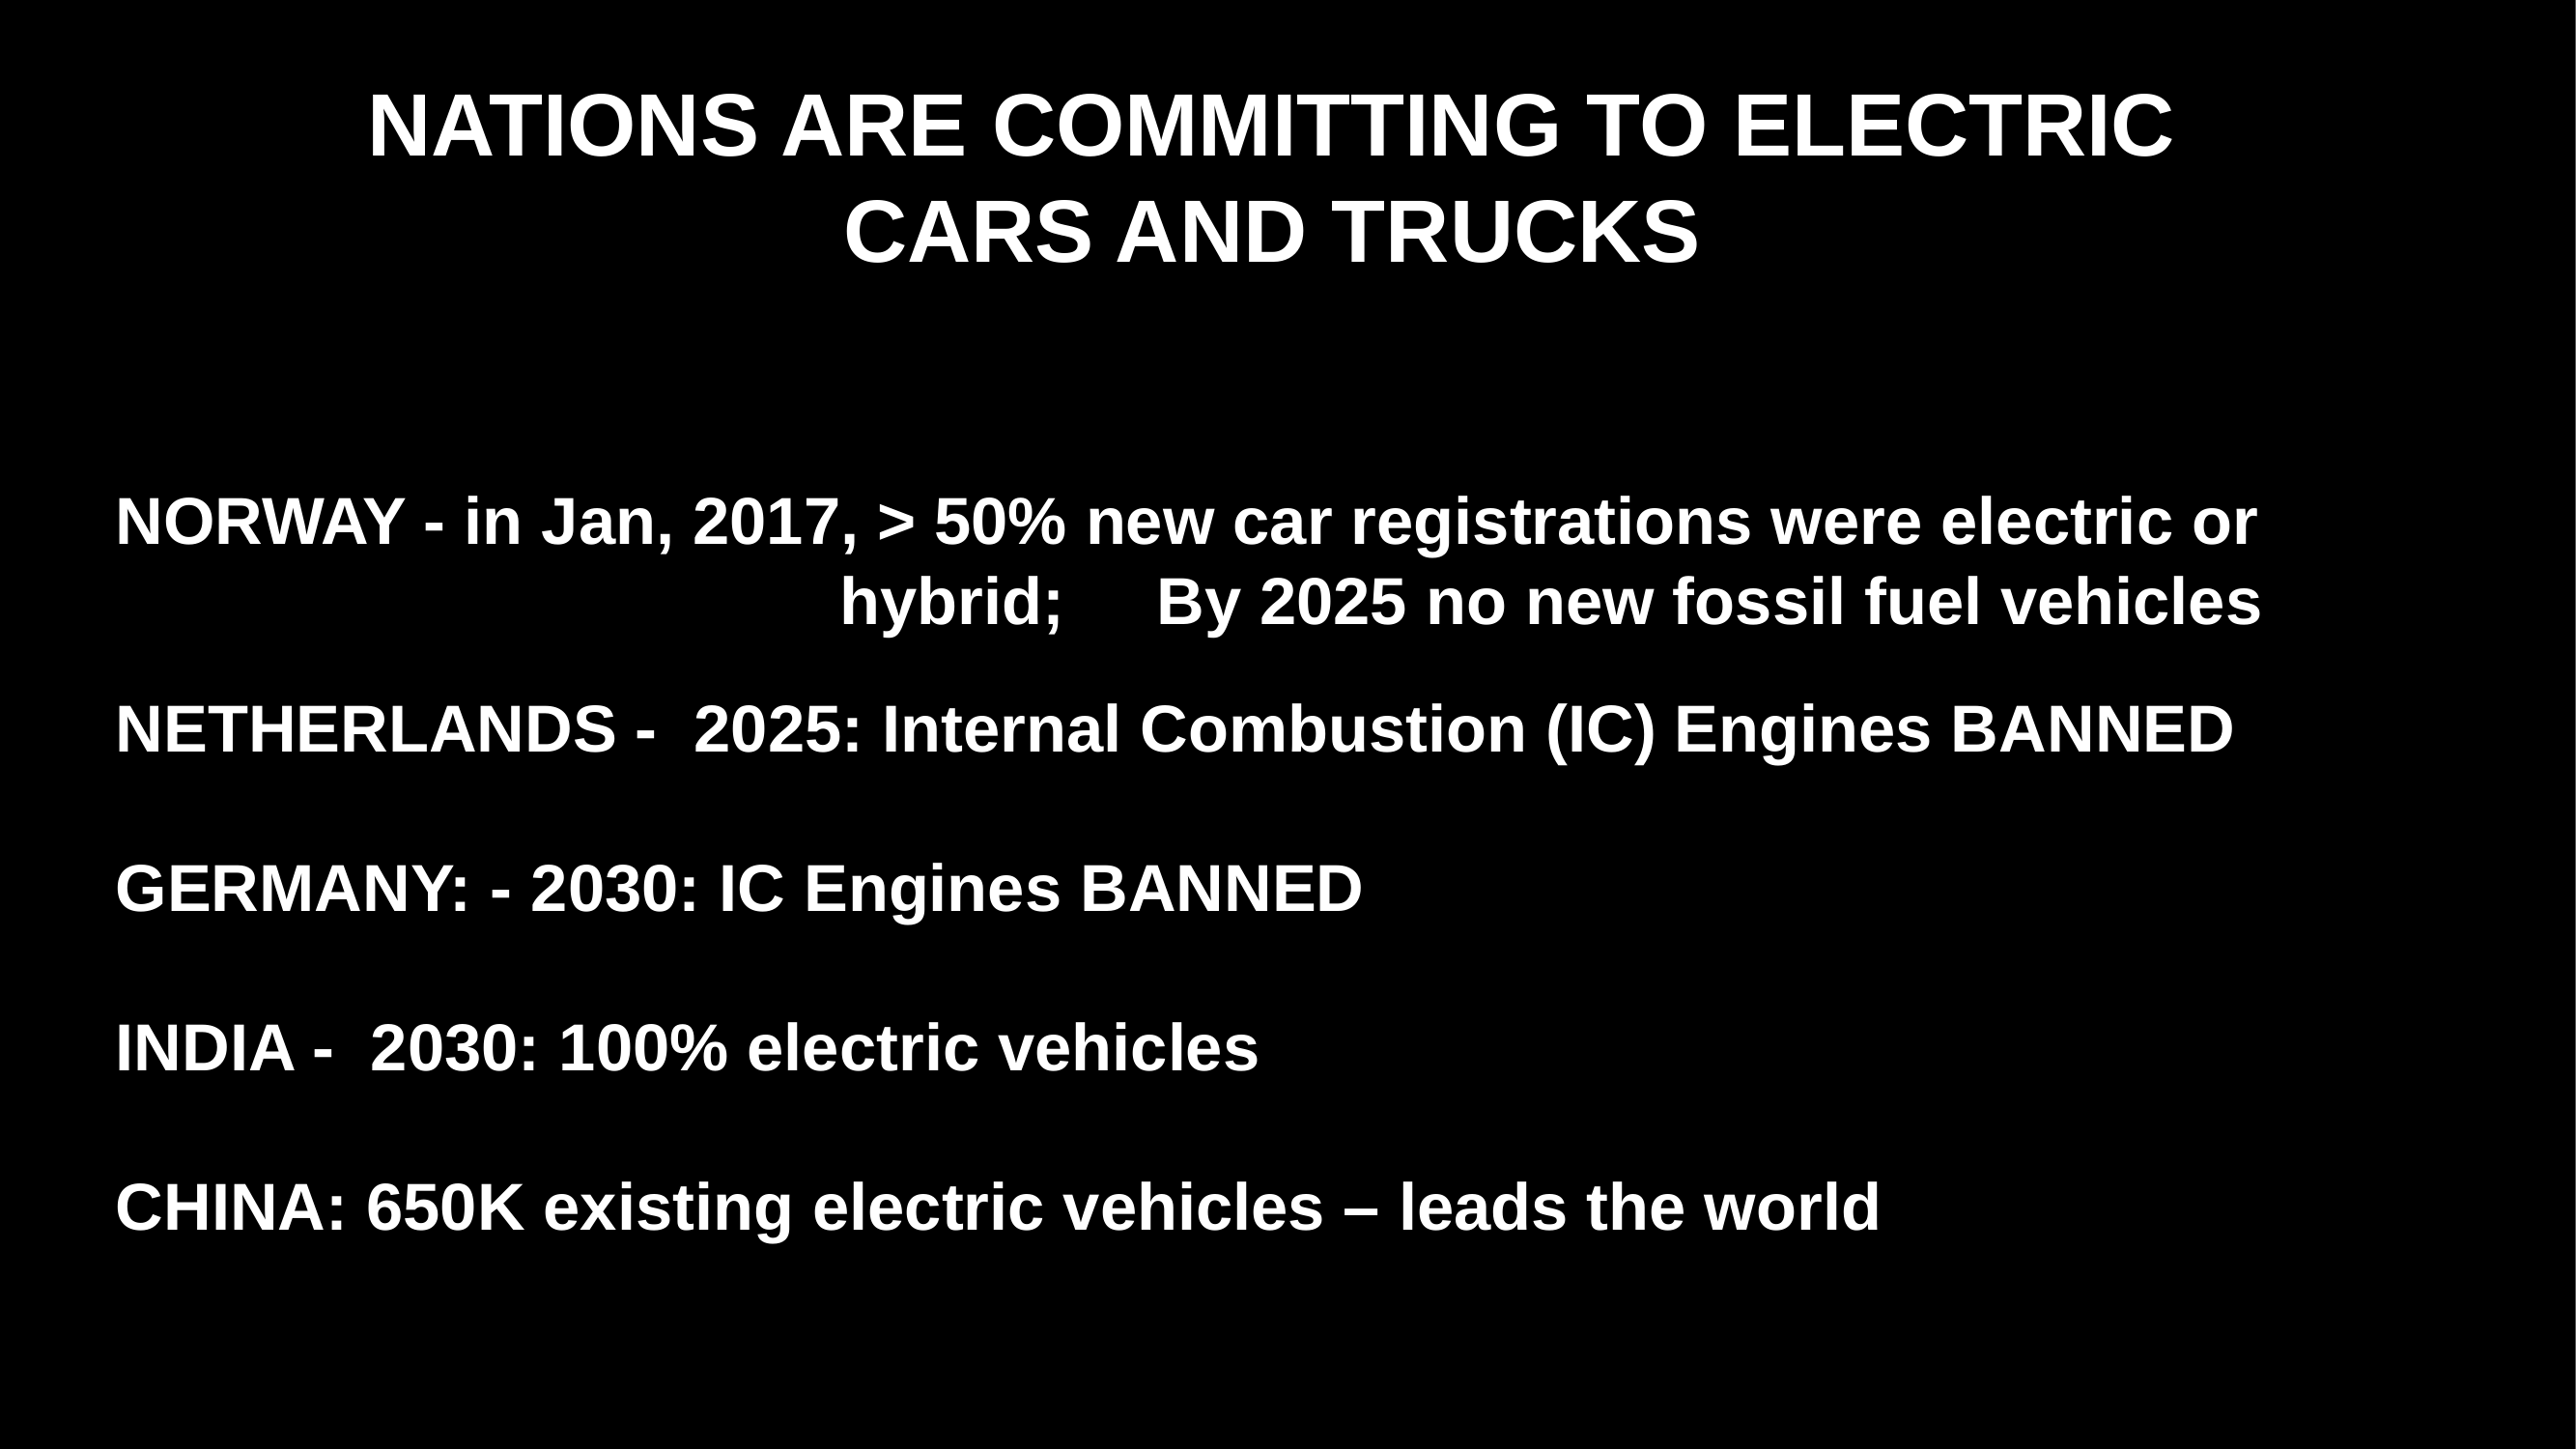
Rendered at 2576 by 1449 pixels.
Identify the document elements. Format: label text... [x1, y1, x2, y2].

text_box NATIONS ARE COMMITTING TO ELECTRIC CARS AND TRUCKS [353, 60, 2193, 288]
text_box NORWAY - in Jan, 2017, > 50% new car registrations were electric or hybrid; By 2025 no new fossil fuel vehicles NETHERLANDS - 2025: Internal Combustion (IC) Engines BANNED GERMANY: - 2030: IC Engines BANNED INDIA - 2030: 100% electric vehicles CHINA: 650K existing electric vehicles – leads the world [101, 470, 2445, 1251]
